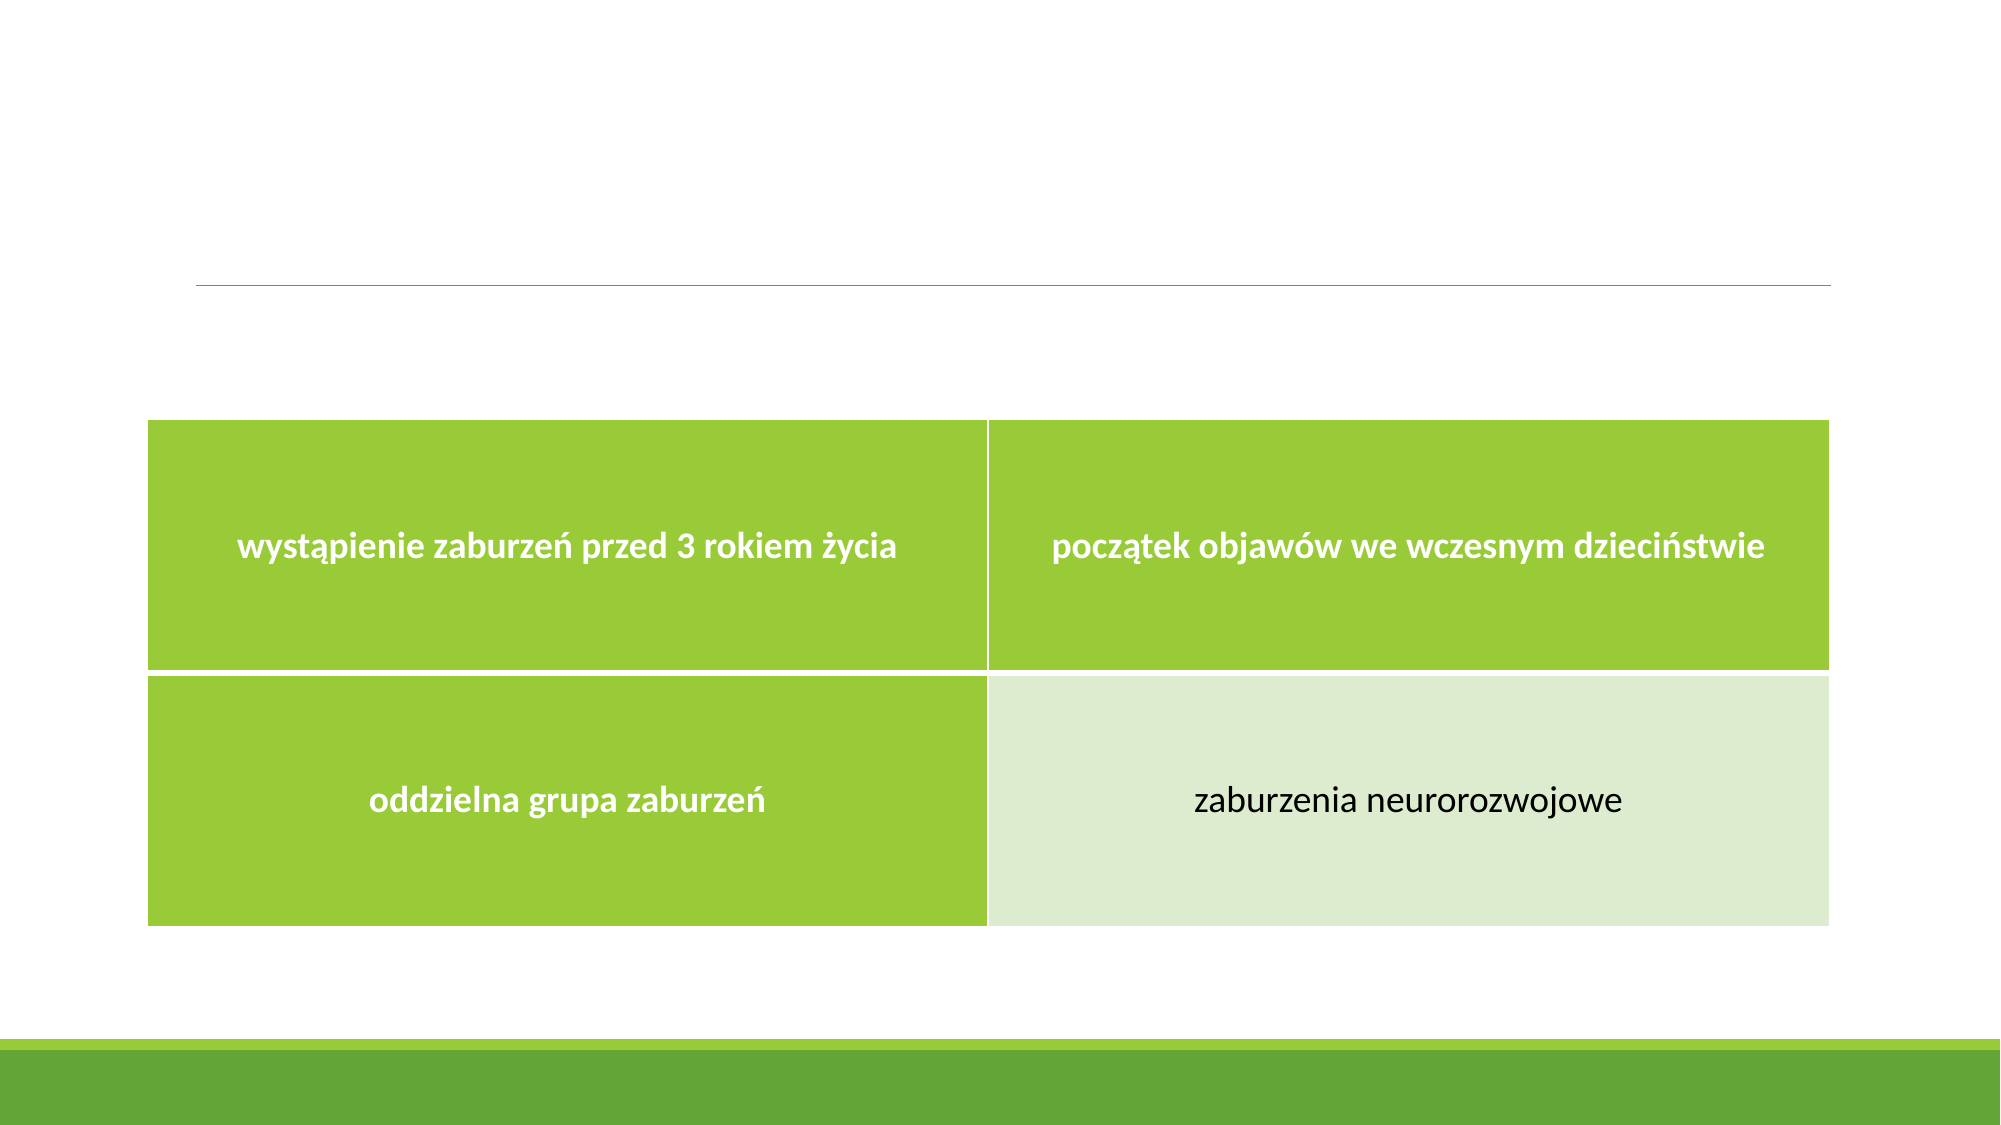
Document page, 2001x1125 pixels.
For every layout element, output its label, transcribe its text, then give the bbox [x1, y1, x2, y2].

table_header początek objawów we wczesnym dzieciństwie [989, 420, 1829, 670]
table_cell oddzielna grupa zaburzeń [148, 676, 987, 926]
table_cell zaburzenia neurorozwojowe [989, 676, 1829, 926]
table_header wystąpienie zaburzeń przed 3 rokiem życia [148, 420, 987, 670]
